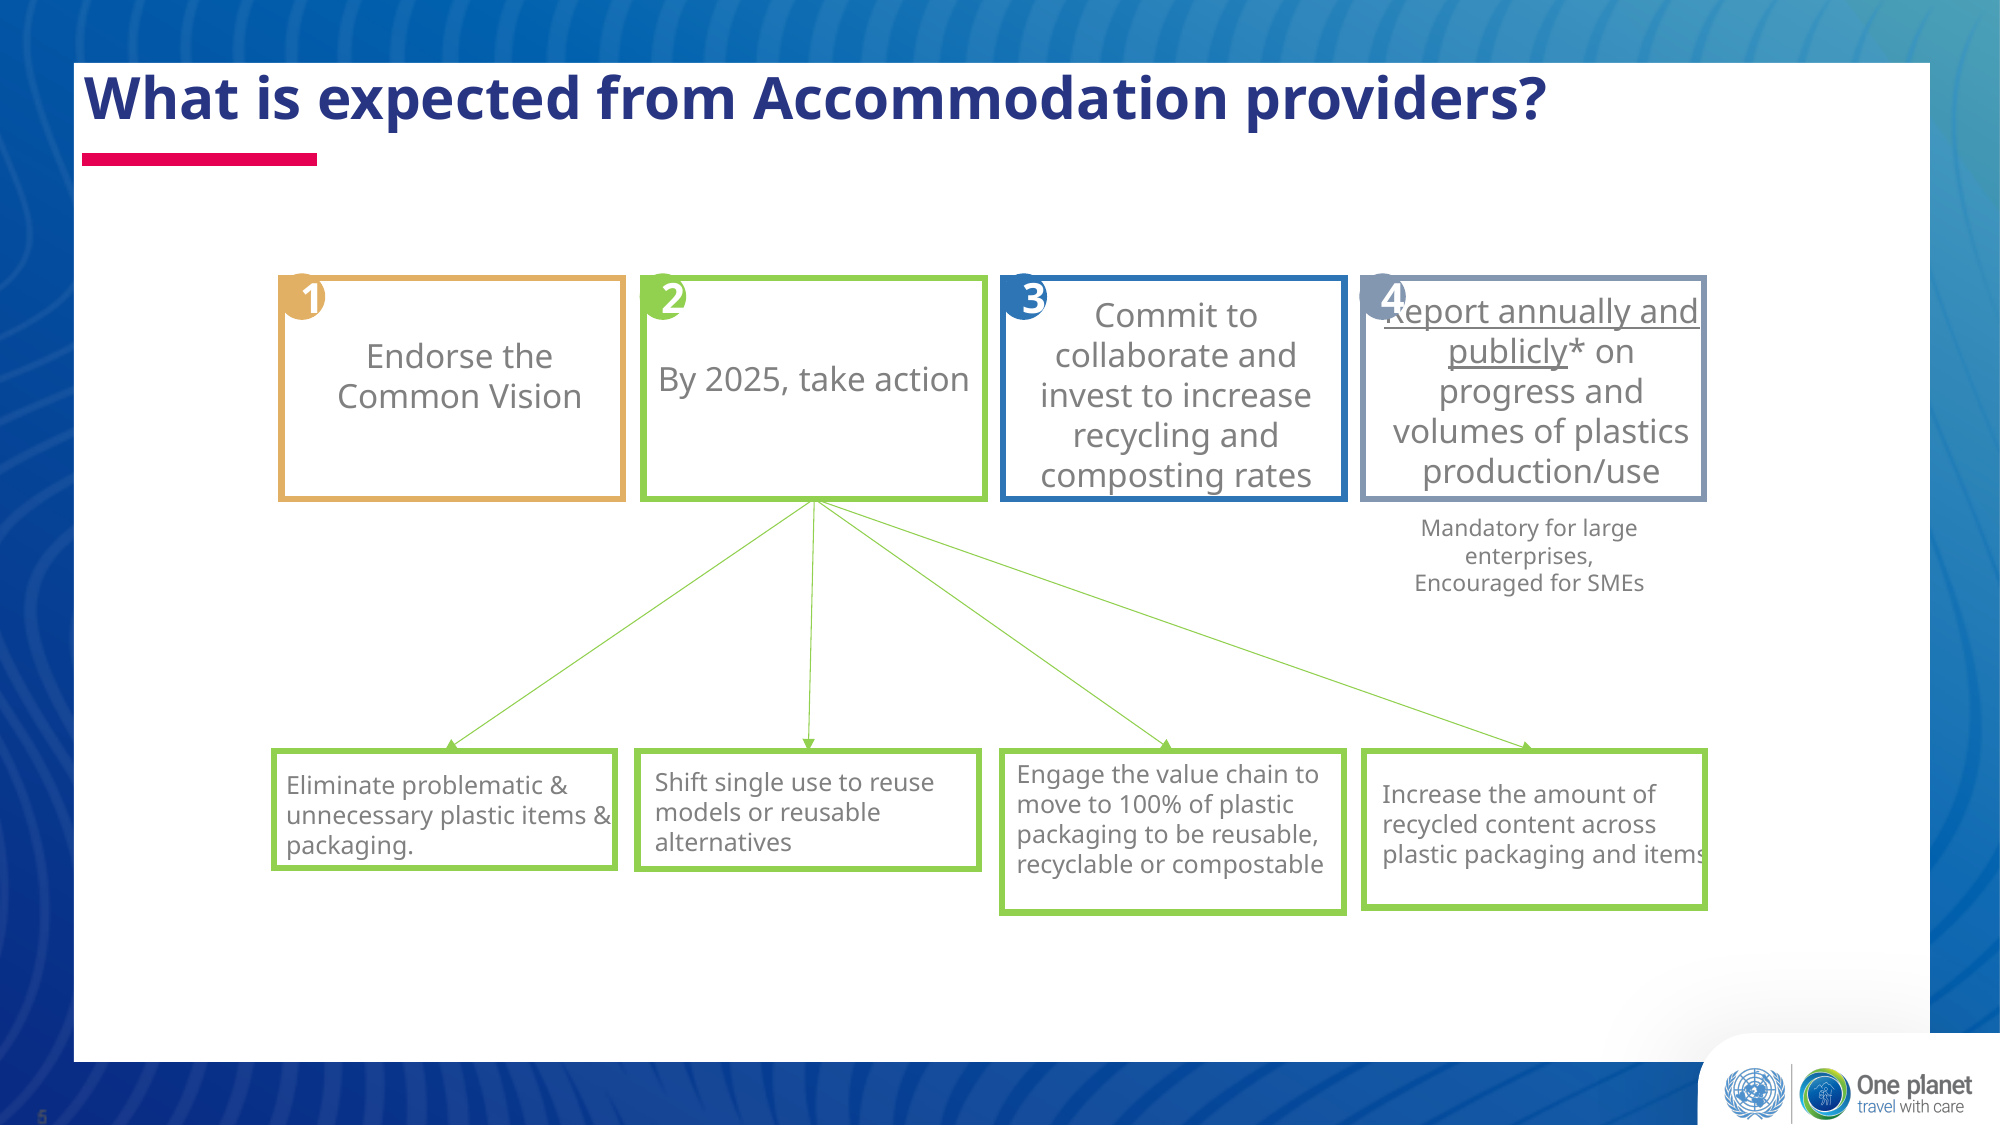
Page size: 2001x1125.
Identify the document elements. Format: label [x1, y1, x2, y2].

text_box [1697, 1033, 2000, 1125]
text_box [814, 498, 1535, 752]
text_box [280, 277, 634, 499]
picture [0, 0, 2000, 1125]
text_box [996, 277, 1356, 498]
text_box [1362, 277, 1722, 501]
text_box [444, 498, 808, 752]
text_box [1363, 751, 1727, 908]
text_box [637, 752, 1000, 870]
text_box [808, 498, 814, 752]
text_box [634, 277, 994, 498]
text_box [1001, 752, 1361, 919]
text_box [271, 751, 631, 869]
